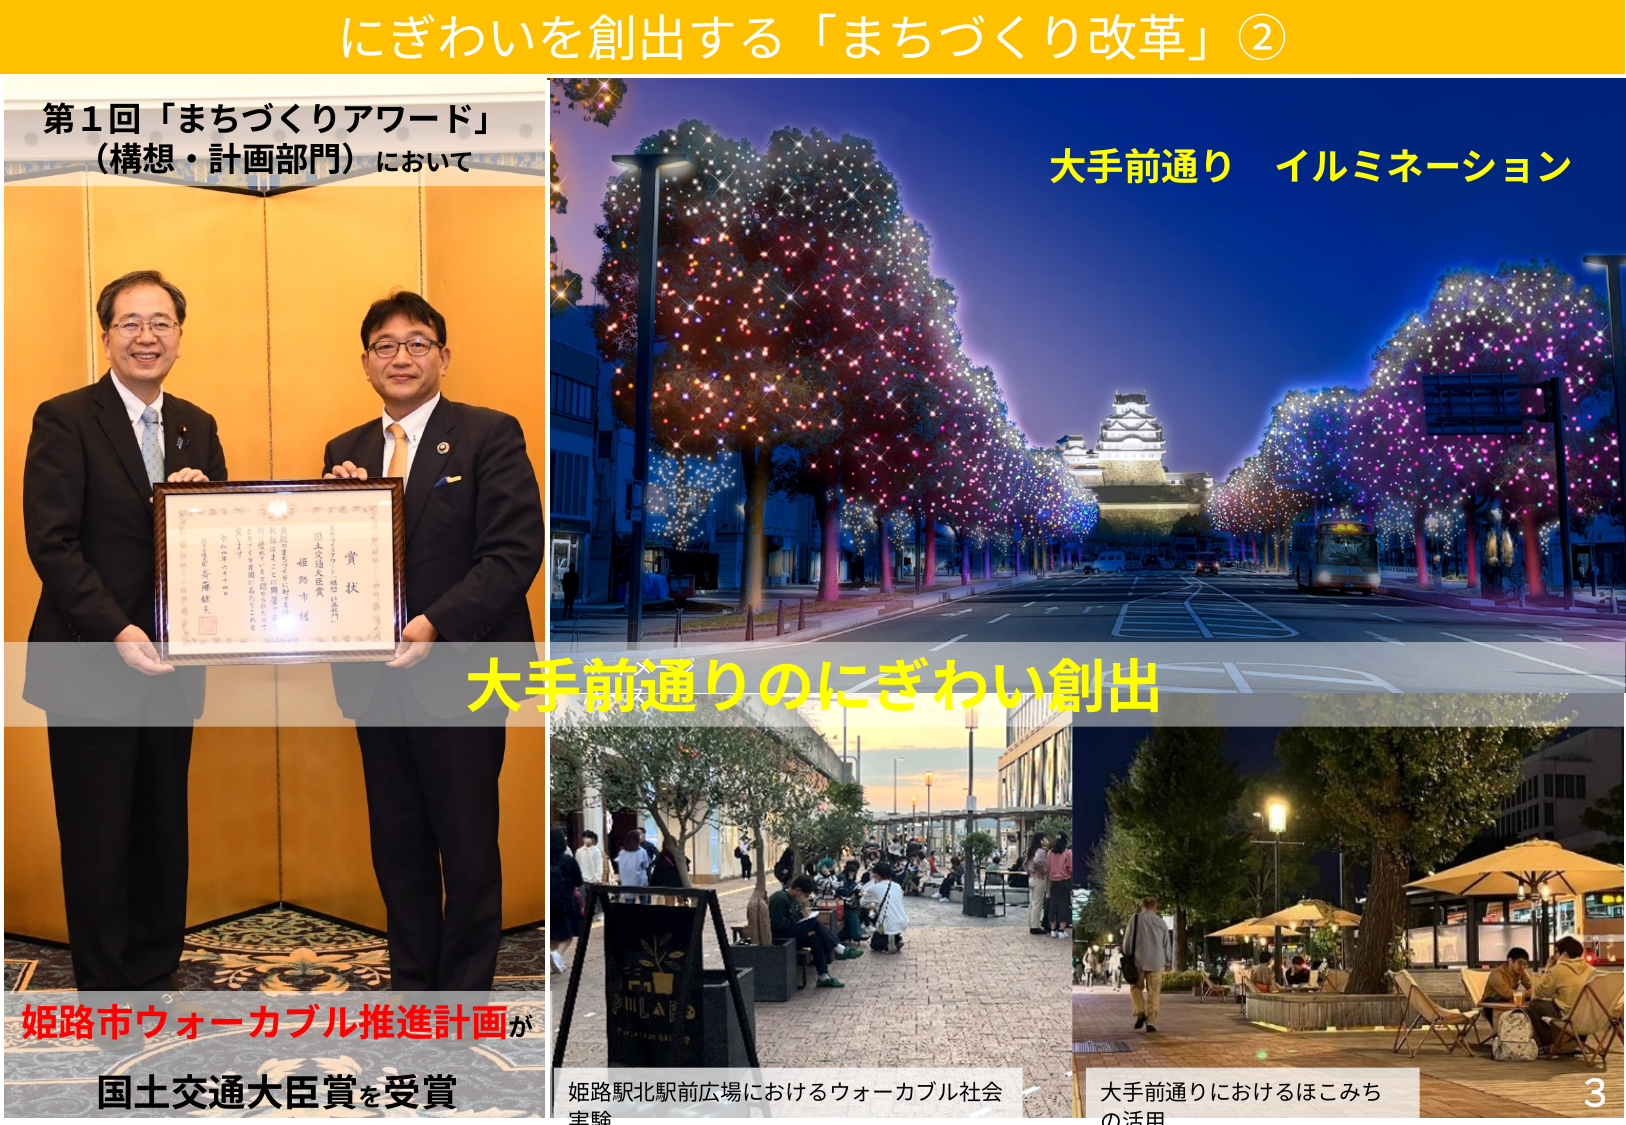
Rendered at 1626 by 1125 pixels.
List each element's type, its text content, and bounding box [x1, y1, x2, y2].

picture [3, 74, 1626, 1118]
text_box にぎわいを創出する「まちづくり改革」② [0, 0, 1625, 75]
